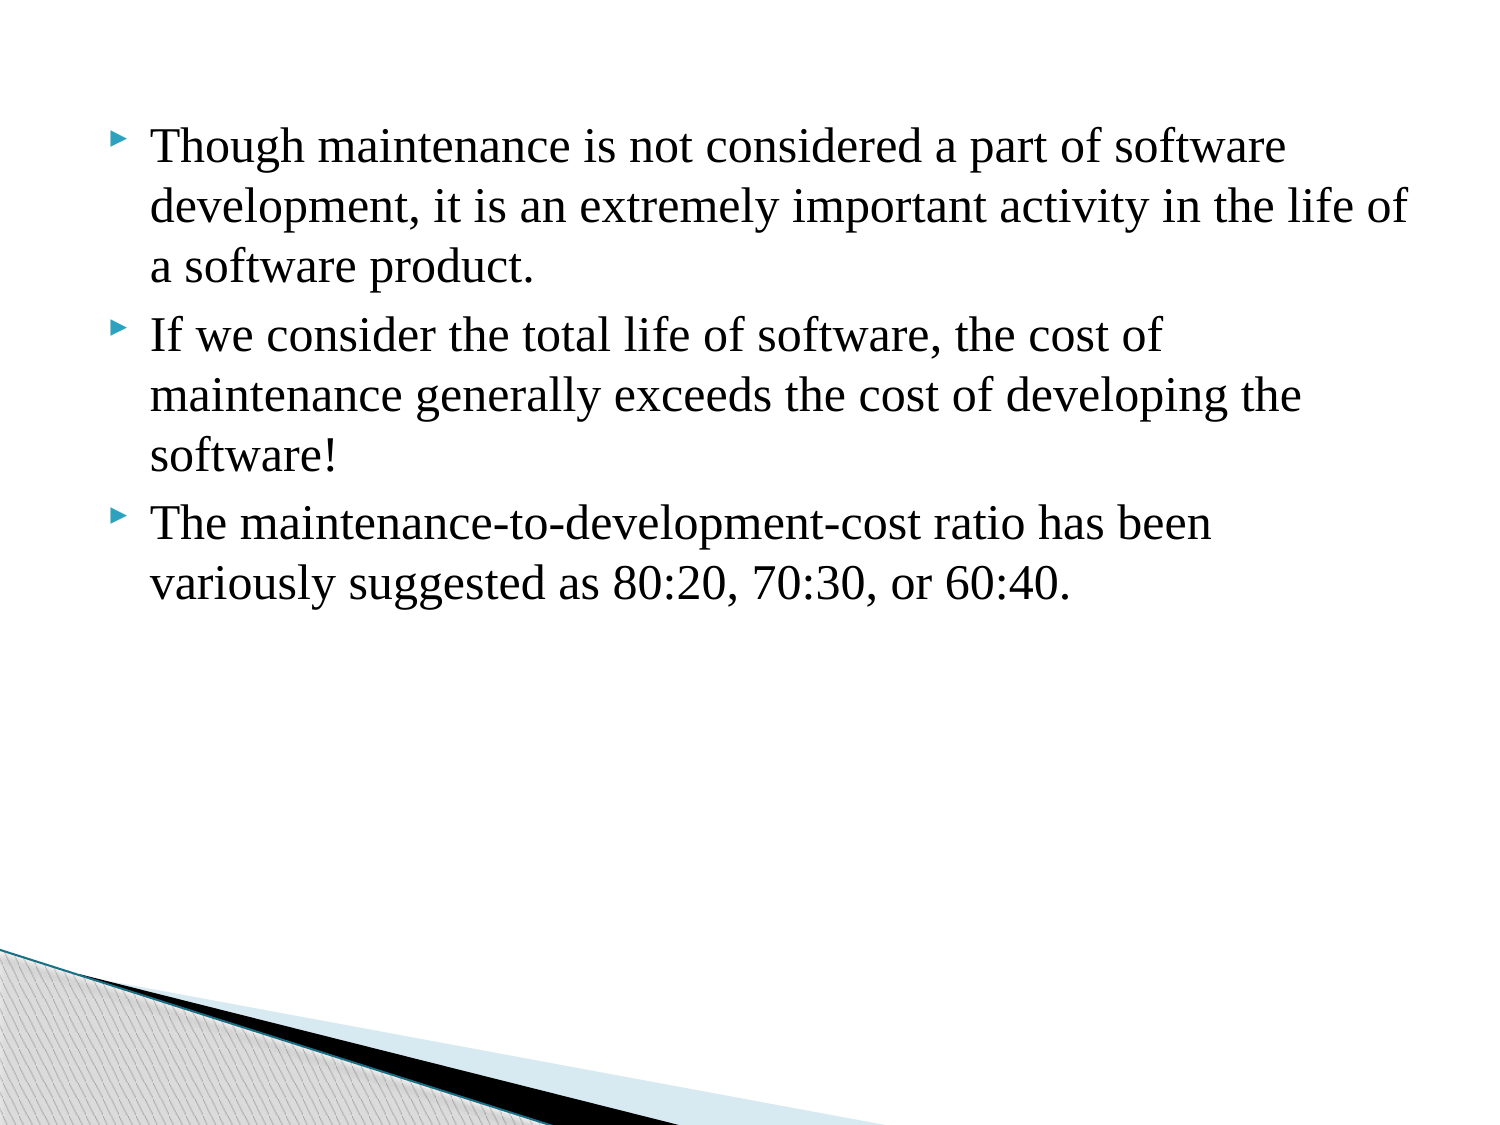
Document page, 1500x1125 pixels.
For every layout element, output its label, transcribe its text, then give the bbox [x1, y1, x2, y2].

list Though maintenance is not considered a part of software development, it is an extremely important activity in the life of a software product. If we consider the total life of software, the cost of maintenance generally exceeds the cost of developing the software! The maintenance-to-development-cost ratio has been variously suggested as 80:20, 70:30, or 60:40. [75, 105, 1425, 986]
